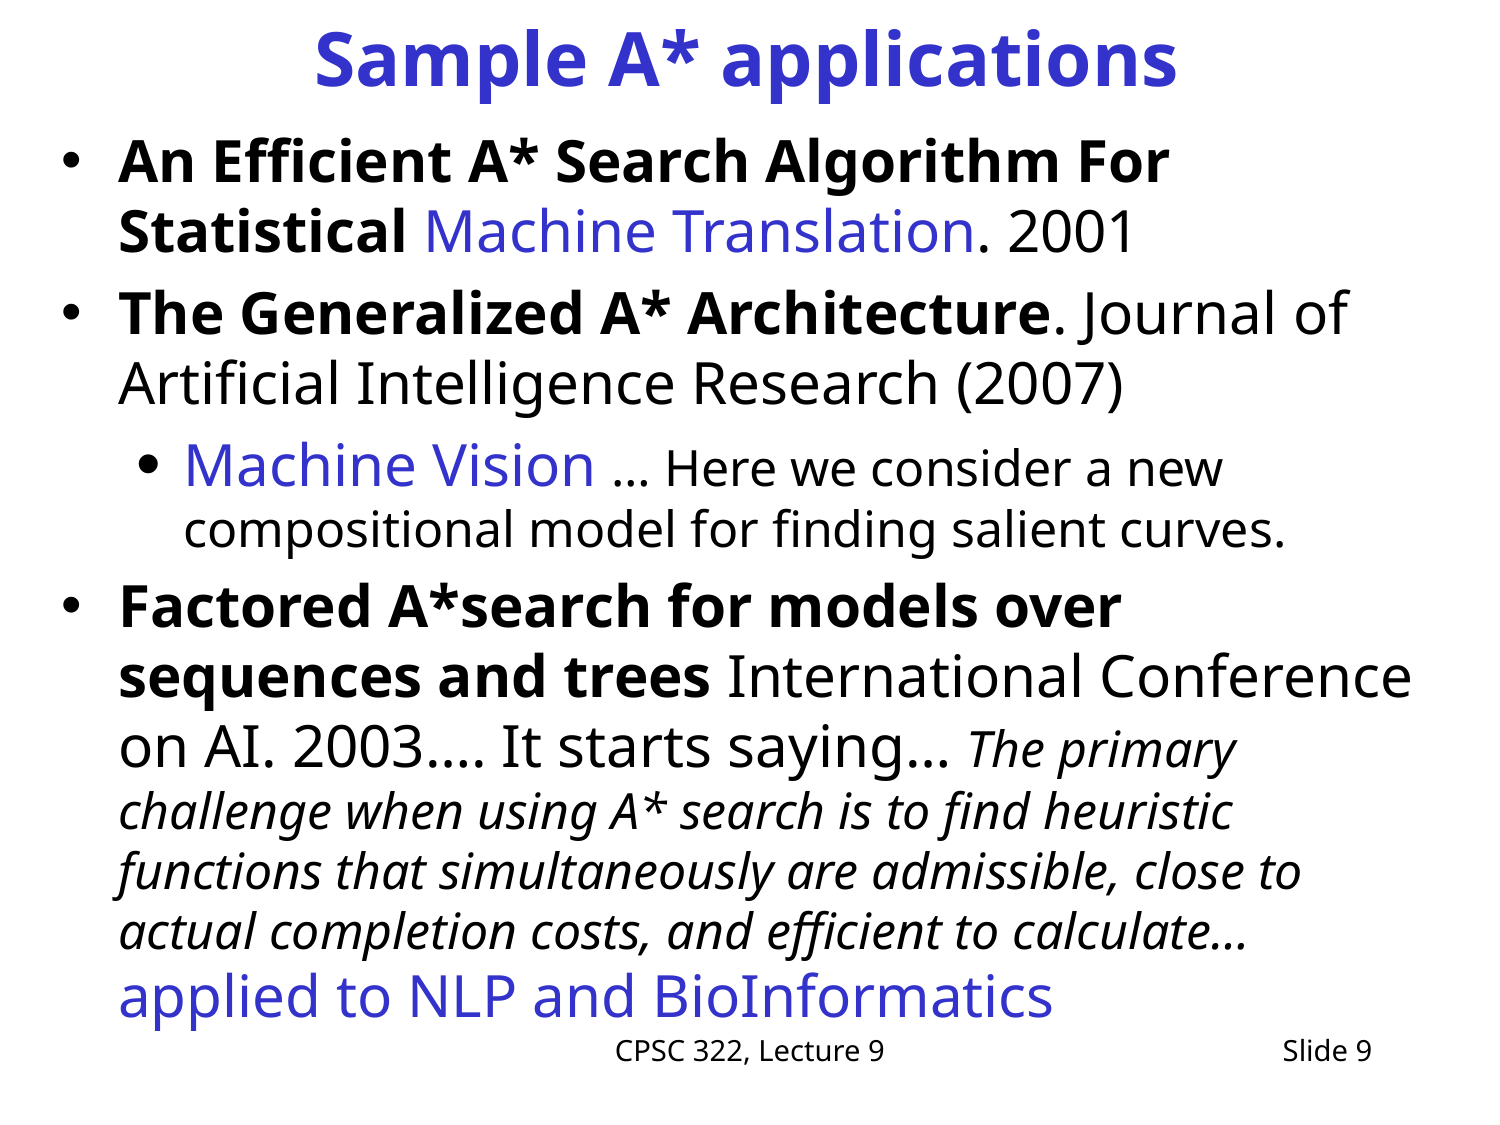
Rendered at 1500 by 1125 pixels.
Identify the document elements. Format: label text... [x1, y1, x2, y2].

slide_number Slide 9 [1074, 1024, 1388, 1101]
footer CPSC 322, Lecture 9 [512, 1024, 988, 1101]
title Sample A* applications [46, 0, 1448, 113]
list An Efficient A* Search Algorithm For Statistical Machine Translation. 2001 The Generalized A* Architecture. Journal of Artificial Intelligence Research (2007) Machine Vision … Here we consider a new compositional model for finding salient curves. Factored A*search for models over sequences and trees International Conference on AI. 2003…. It starts saying… The primary challenge when using A* search is to find heuristic functions that simultaneously are admissible, close to actual completion costs, and efficient to calculate… applied to NLP and BioInformatics [46, 116, 1442, 915]
